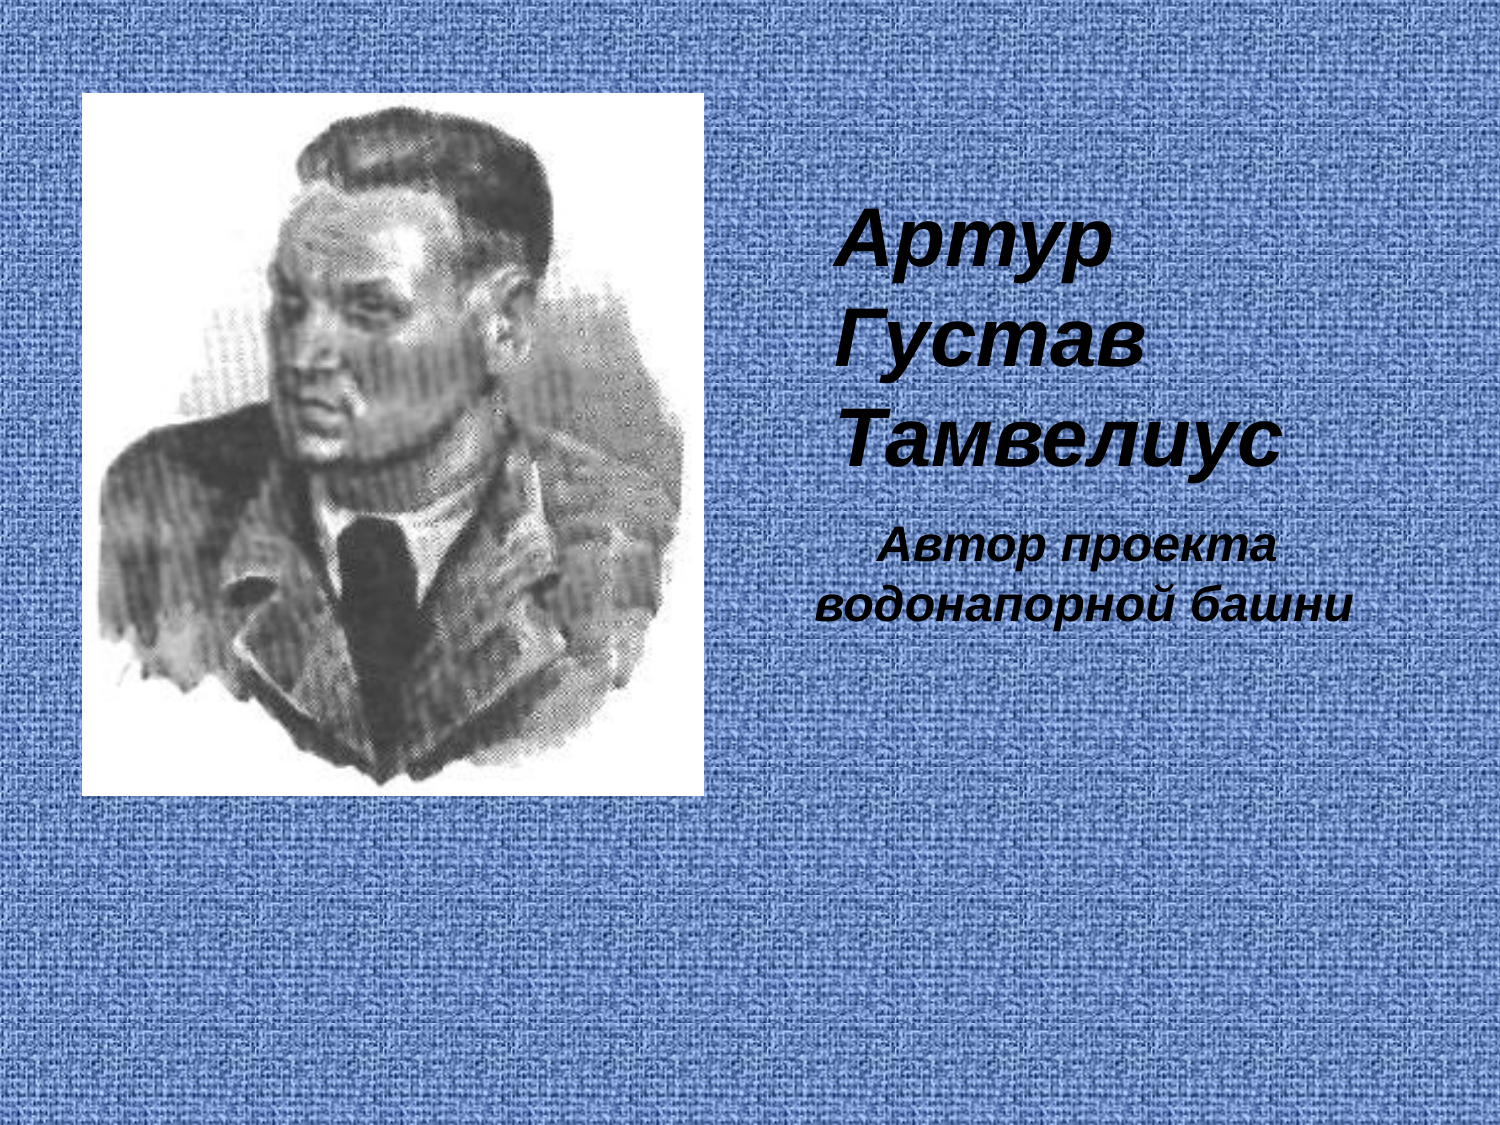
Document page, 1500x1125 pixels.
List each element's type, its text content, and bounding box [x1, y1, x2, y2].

text_box Автор проекта водонапорной башни [799, 503, 1370, 639]
picture [0, 0, 1500, 1125]
text_box Артур Густав Тамвелиус [820, 175, 1410, 491]
